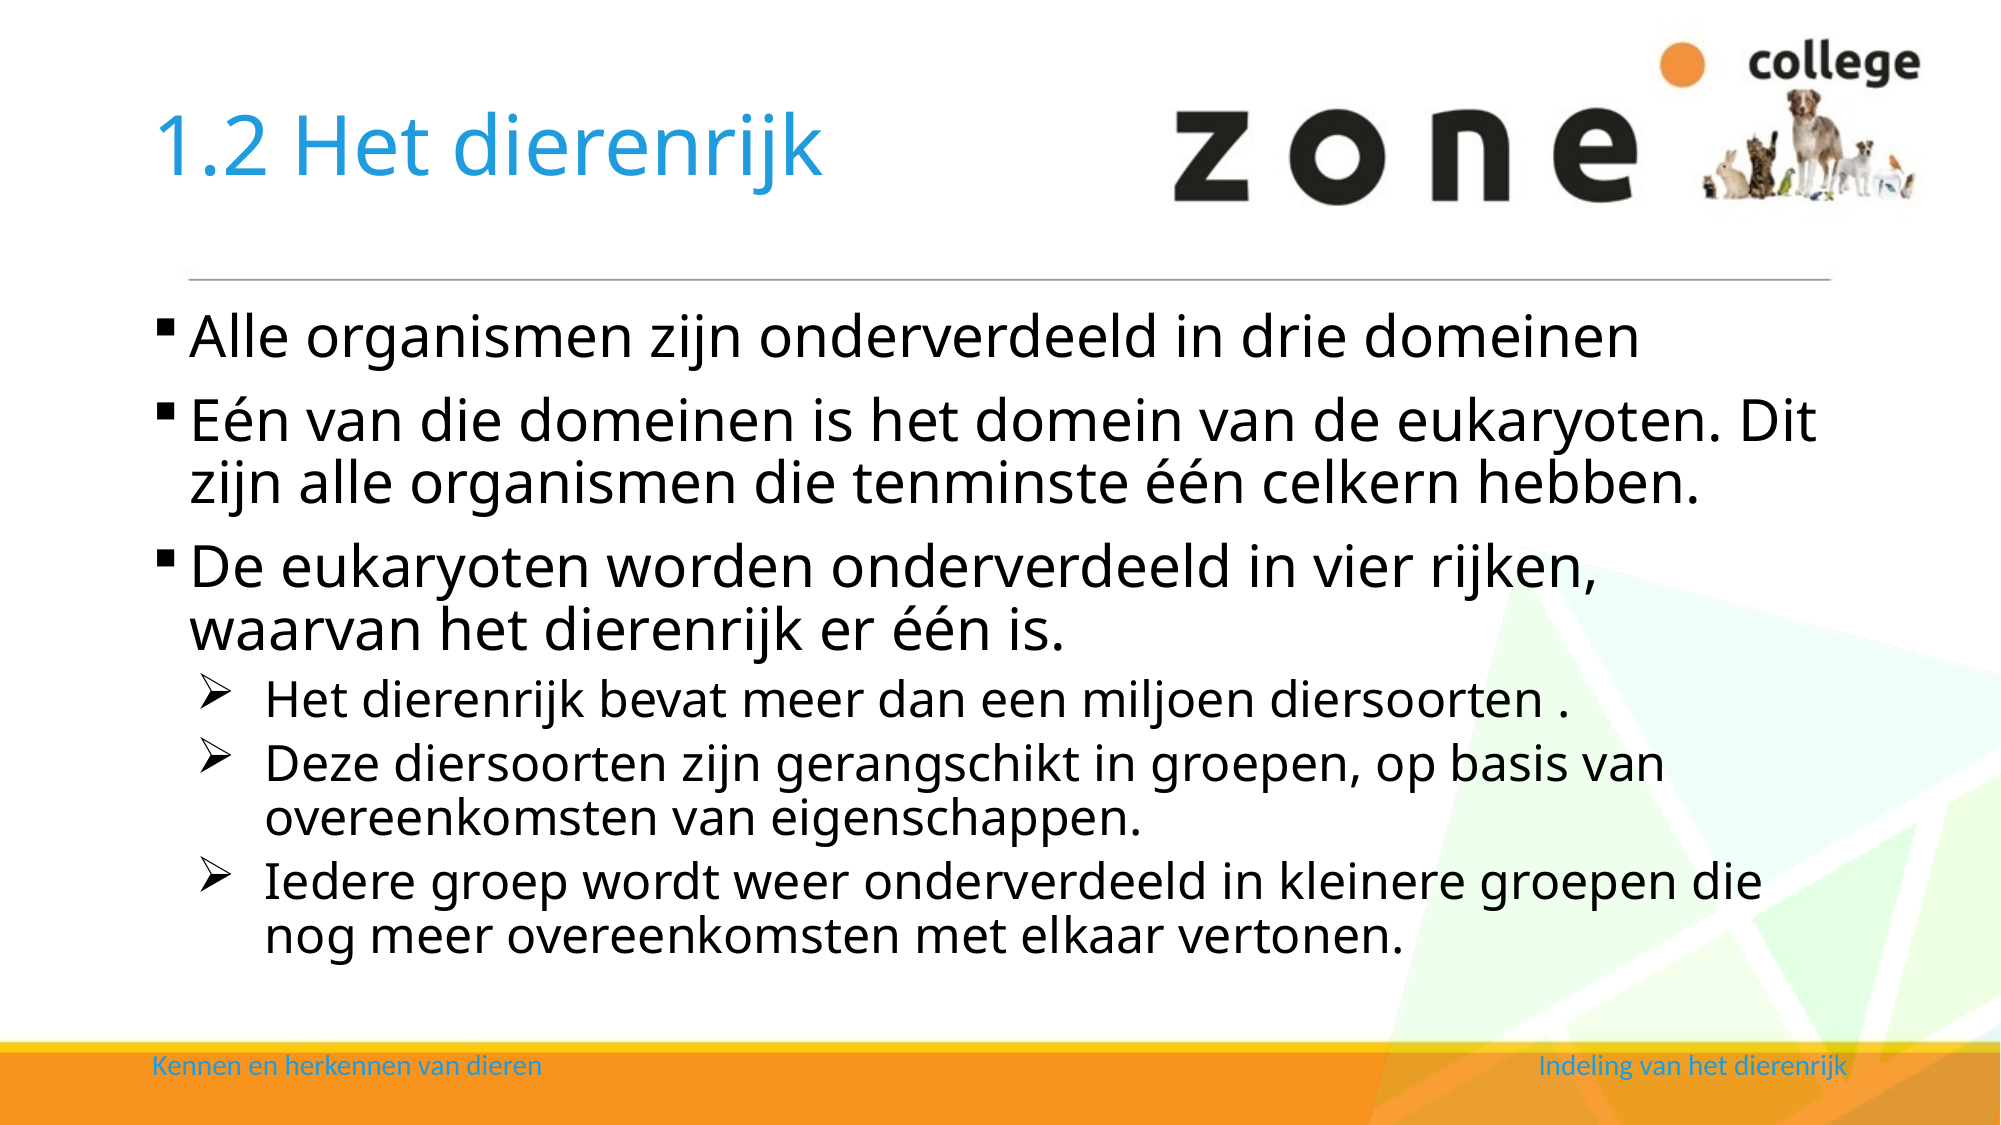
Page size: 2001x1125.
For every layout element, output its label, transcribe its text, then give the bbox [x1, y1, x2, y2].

title 1.2 Het dierenrijk [137, 59, 1863, 238]
list Alle organismen zijn onderverdeeld in drie domeinen Eén van die domeinen is het domein van de eukaryoten. Dit zijn alle organismen die tenminste één celkern hebben. De eukaryoten worden onderverdeeld in vier rijken, waarvan het dierenrijk er één is. Het dierenrijk bevat meer dan een miljoen diersoorten . Deze diersoorten zijn gerangschikt in groepen, op basis van overeenkomsten van eigenschappen. Iedere groep wordt weer onderverdeeld in kleinere groepen die nog meer overeenkomsten met elkaar vertonen. [137, 299, 1863, 1014]
list Kennen en herkennen van dieren [137, 1042, 588, 1103]
list Indeling van het dierenrijk [1412, 1042, 1863, 1103]
picture [0, 0, 2001, 1125]
